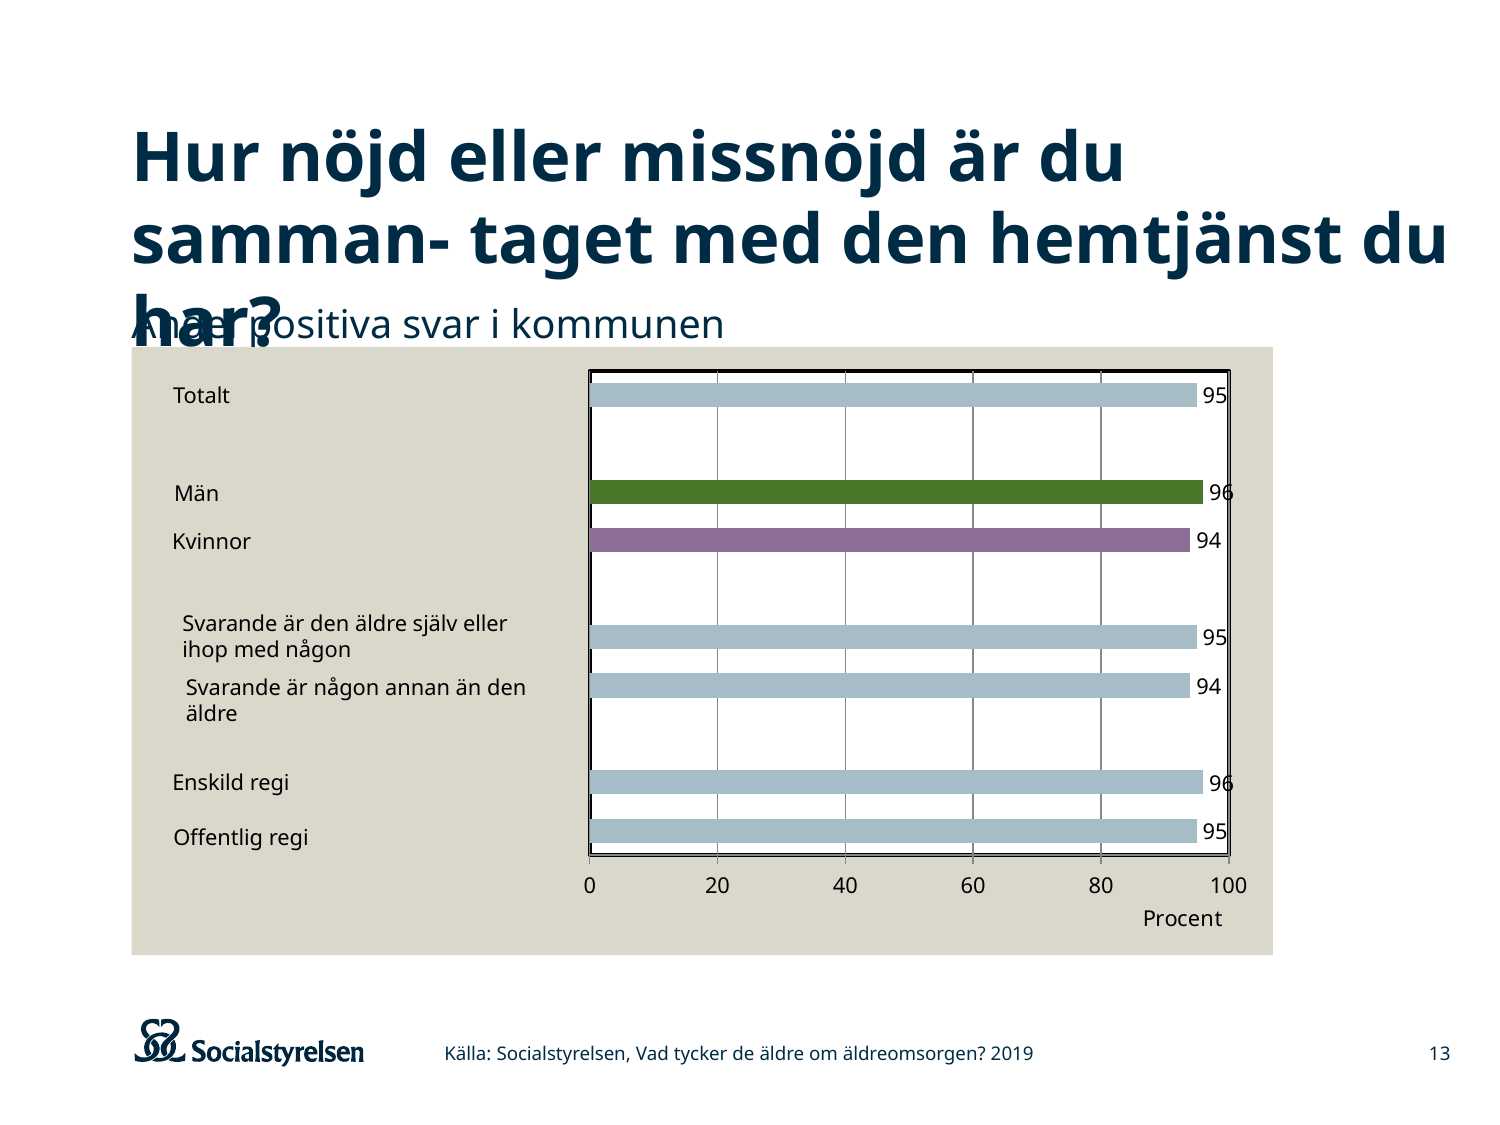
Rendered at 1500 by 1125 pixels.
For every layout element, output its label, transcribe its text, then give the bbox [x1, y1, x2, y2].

title Hur nöjd eller missnöjd är du samman- taget med den hemtjänst du har? [131, 112, 1457, 326]
footer Källa: Socialstyrelsen, Vad tycker de äldre om äldreomsorgen? 2019 [444, 1032, 1110, 1077]
chart [131, 346, 1274, 956]
slide_number 13 [1379, 1032, 1451, 1077]
text_box Andel positiva svar i kommunen [131, 299, 1105, 346]
